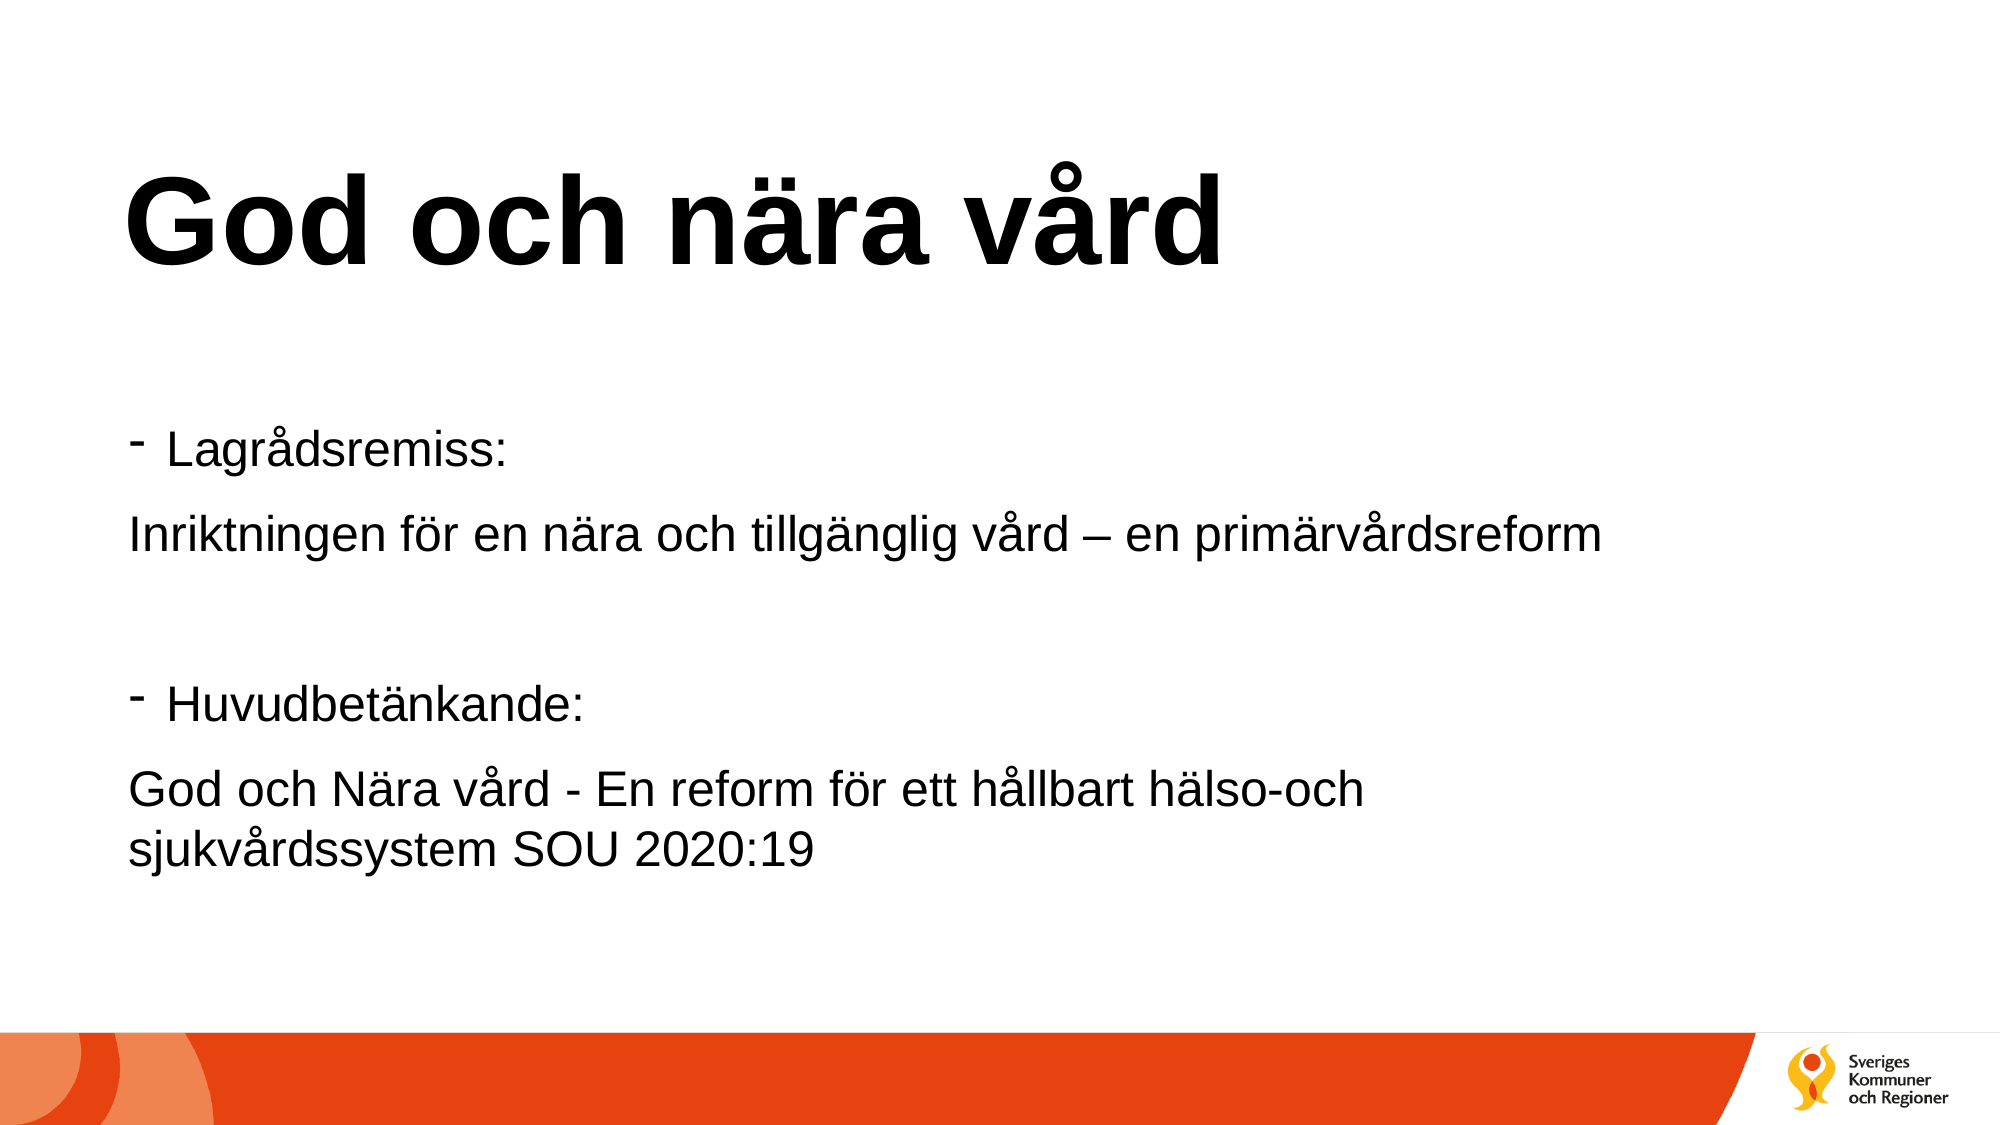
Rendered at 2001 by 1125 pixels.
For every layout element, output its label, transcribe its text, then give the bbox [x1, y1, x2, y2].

list Lagrådsremiss: Inriktningen för en nära och tillgänglig vård – en primärvårdsreform Huvudbetänkande: God och Nära vård - En reform för ett hållbart hälso-och sjukvårdssystem SOU 2020:19 [108, 409, 1686, 1023]
title God och nära vård [108, 143, 1686, 346]
picture [0, 0, 2000, 1125]
